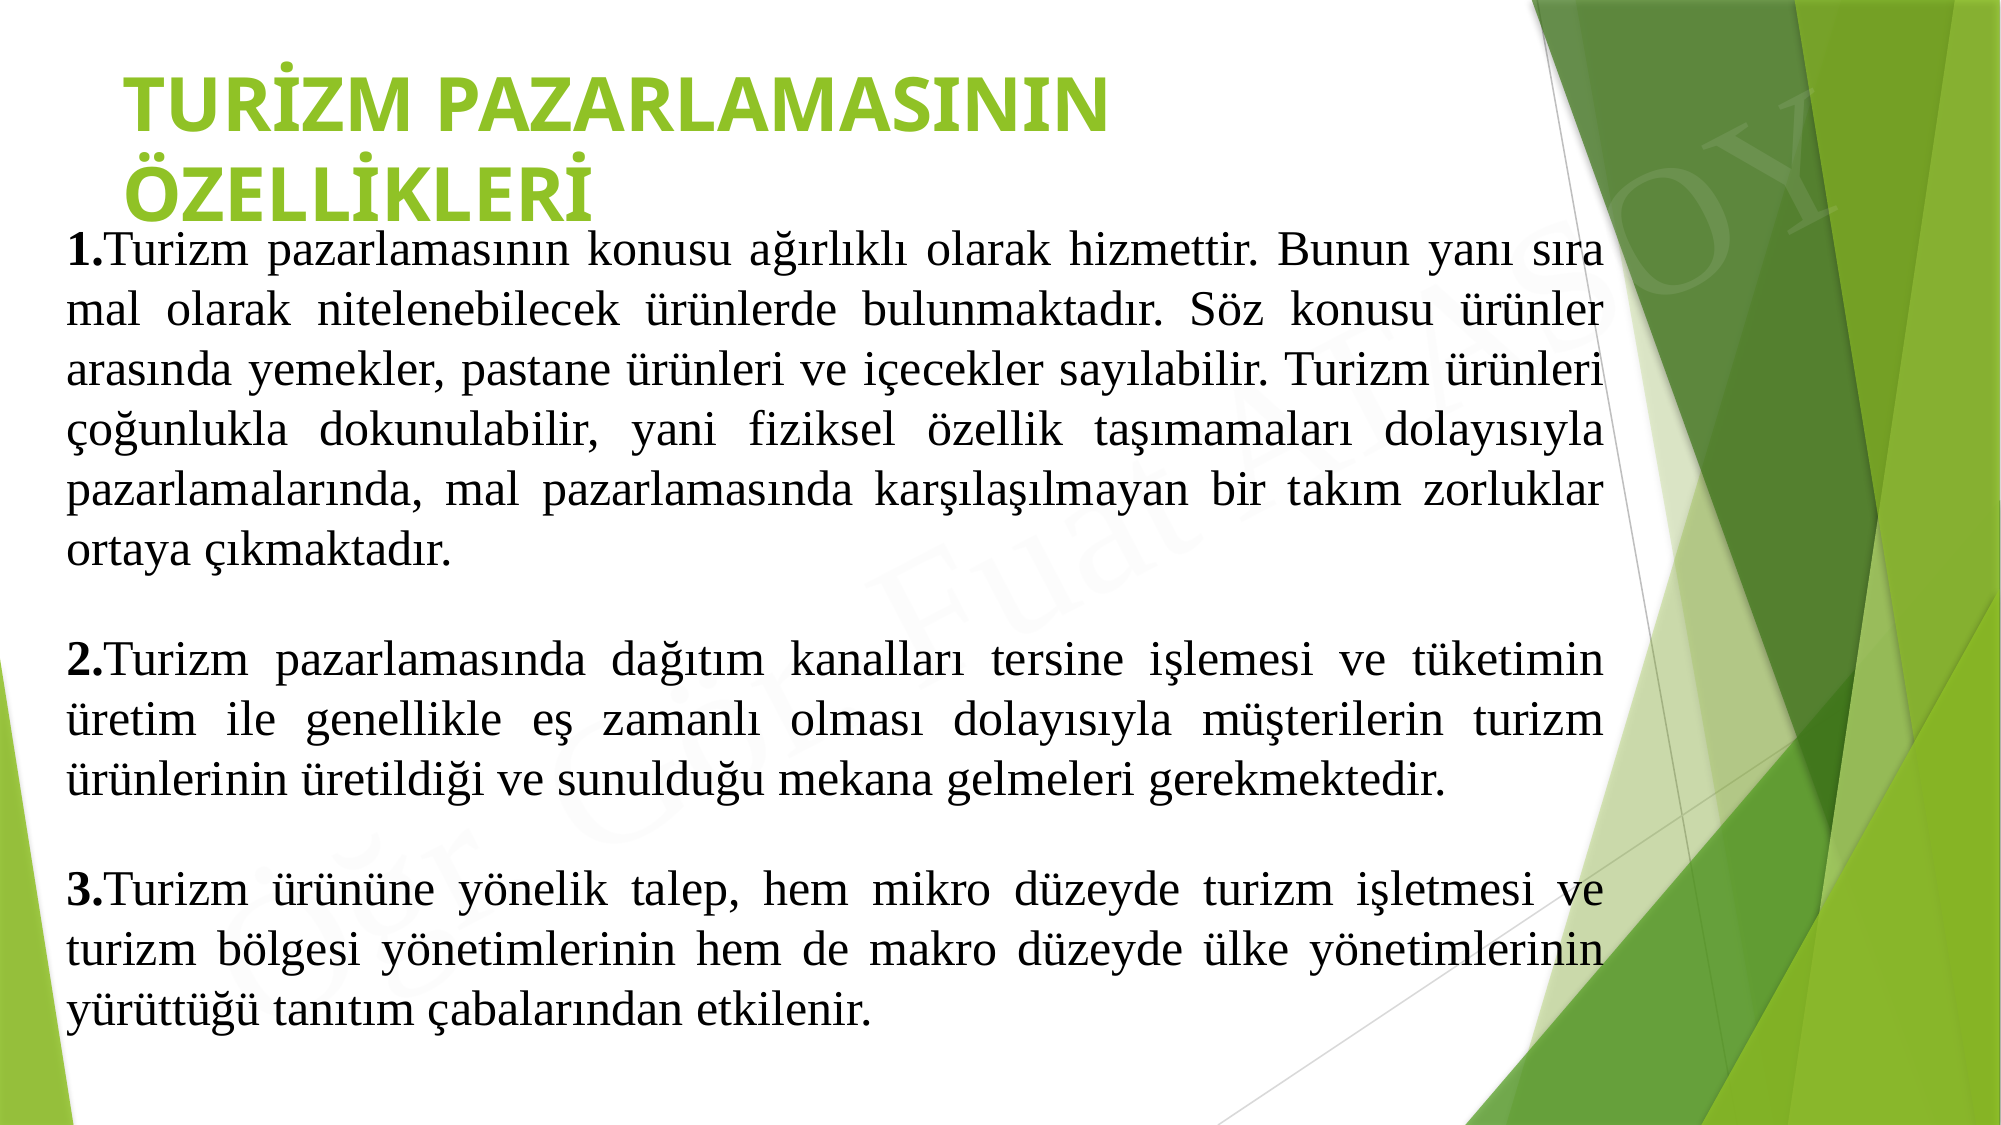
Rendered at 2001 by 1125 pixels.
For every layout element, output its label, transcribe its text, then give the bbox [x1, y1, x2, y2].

title TURİZM PAZARLAMASININ ÖZELLİKLERİ [107, 48, 1518, 208]
text_box 1.Turizm pazarlamasının konusu ağırlıklı olarak hizmettir. Bunun yanı sıra mal olarak nitelenebilecek ürünlerde bulunmaktadır. Söz konusu ürünler arasında yemekler, pastane ürünleri ve içecekler sayılabilir. Turizm ürünleri çoğunlukla dokunulabilir, yani fiziksel özellik taşımamaları dolayısıyla pazarlamalarında, mal pazarlamasında karşılaşılmayan bir takım zorluklar ortaya çıkmaktadır. 2.Turizm pazarlamasında dağıtım kanalları tersine işlemesi ve tüketimin üretim ile genellikle eş zamanlı olması dolayısıyla müşterilerin turizm ürünlerinin üretildiği ve sunulduğu mekana gelmeleri gerekmektedir. 3.Turizm ürününe yönelik talep, hem mikro düzeyde turizm işletmesi ve turizm bölgesi yönetimlerinin hem de makro düzeyde ülke yönetimlerinin yürüttüğü tanıtım çabalarından etkilenir. [51, 208, 1621, 1043]
